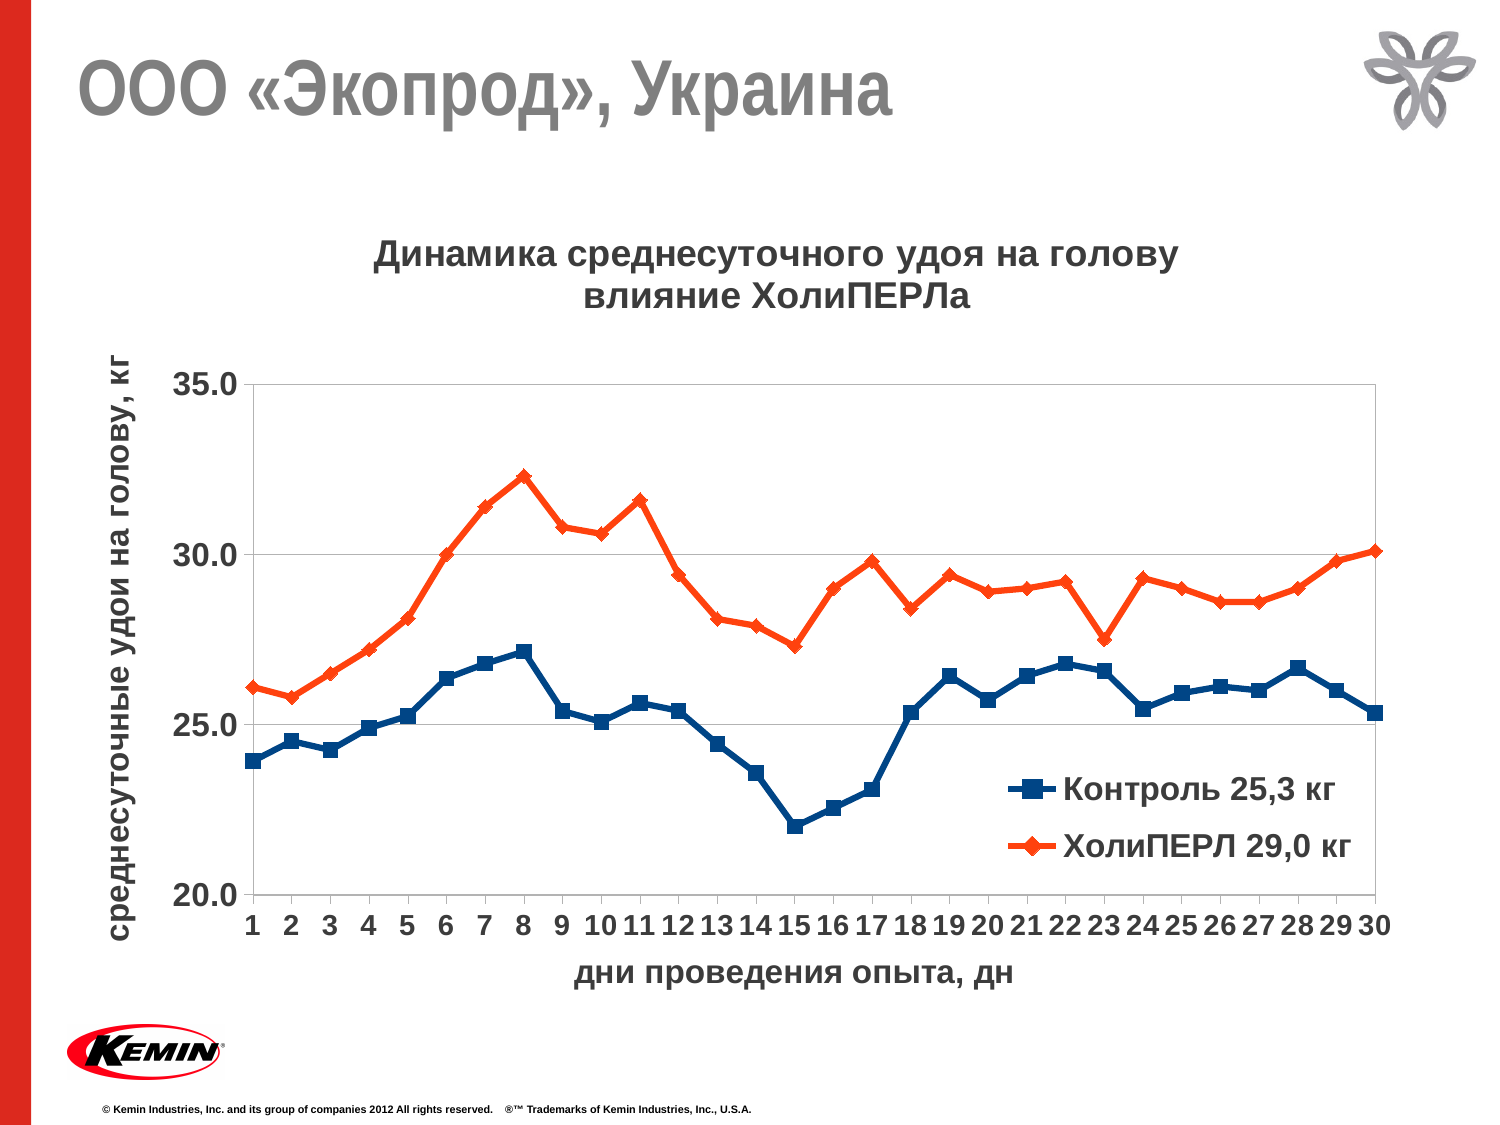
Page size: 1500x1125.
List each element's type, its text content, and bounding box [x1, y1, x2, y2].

picture [67, 1024, 225, 1080]
title ООО «Экопрод», Украина [62, 37, 1338, 130]
picture [1362, 23, 1477, 138]
chart [88, 195, 1448, 1000]
